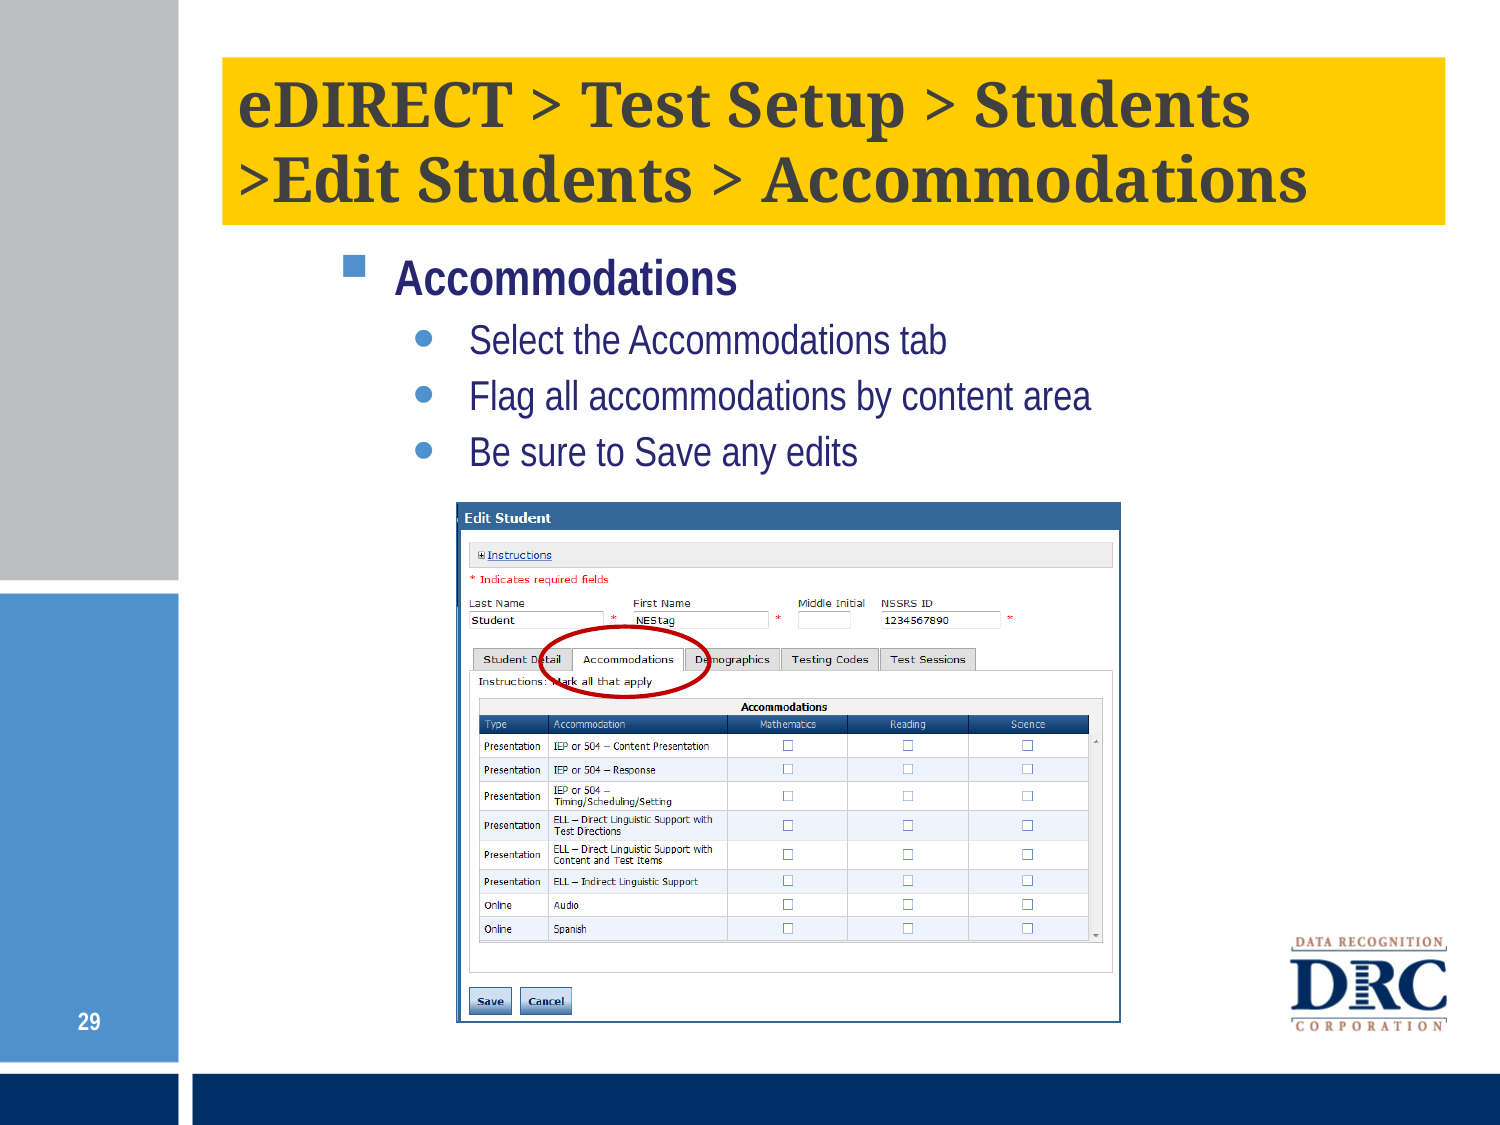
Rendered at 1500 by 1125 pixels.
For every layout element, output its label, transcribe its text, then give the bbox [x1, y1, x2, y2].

picture [0, 0, 1500, 1125]
title eDIRECT > Test Setup > Students >Edit Students > Accommodations [222, 57, 1446, 225]
slide_number 29 [35, 998, 144, 1043]
text_box Accommodations Select the Accommodations tab Flag all accommodations by content area Be sure to Save any edits [210, 237, 1446, 591]
